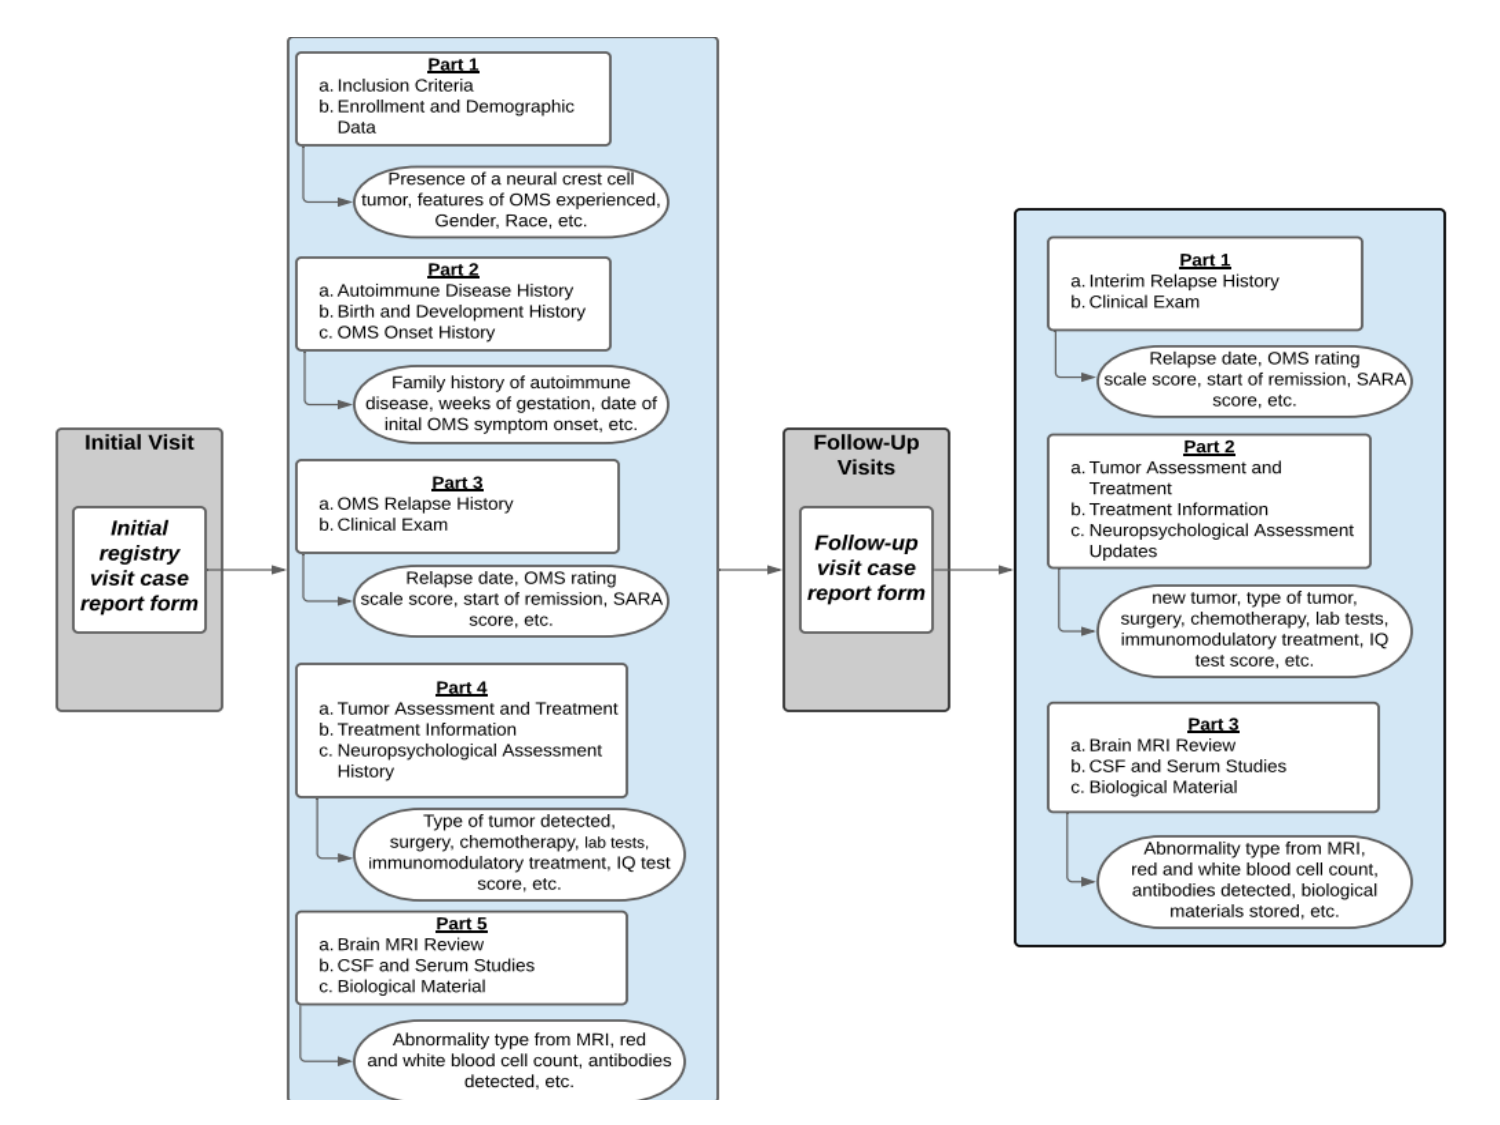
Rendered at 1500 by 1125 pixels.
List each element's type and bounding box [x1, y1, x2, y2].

list [24, 37, 1476, 1101]
